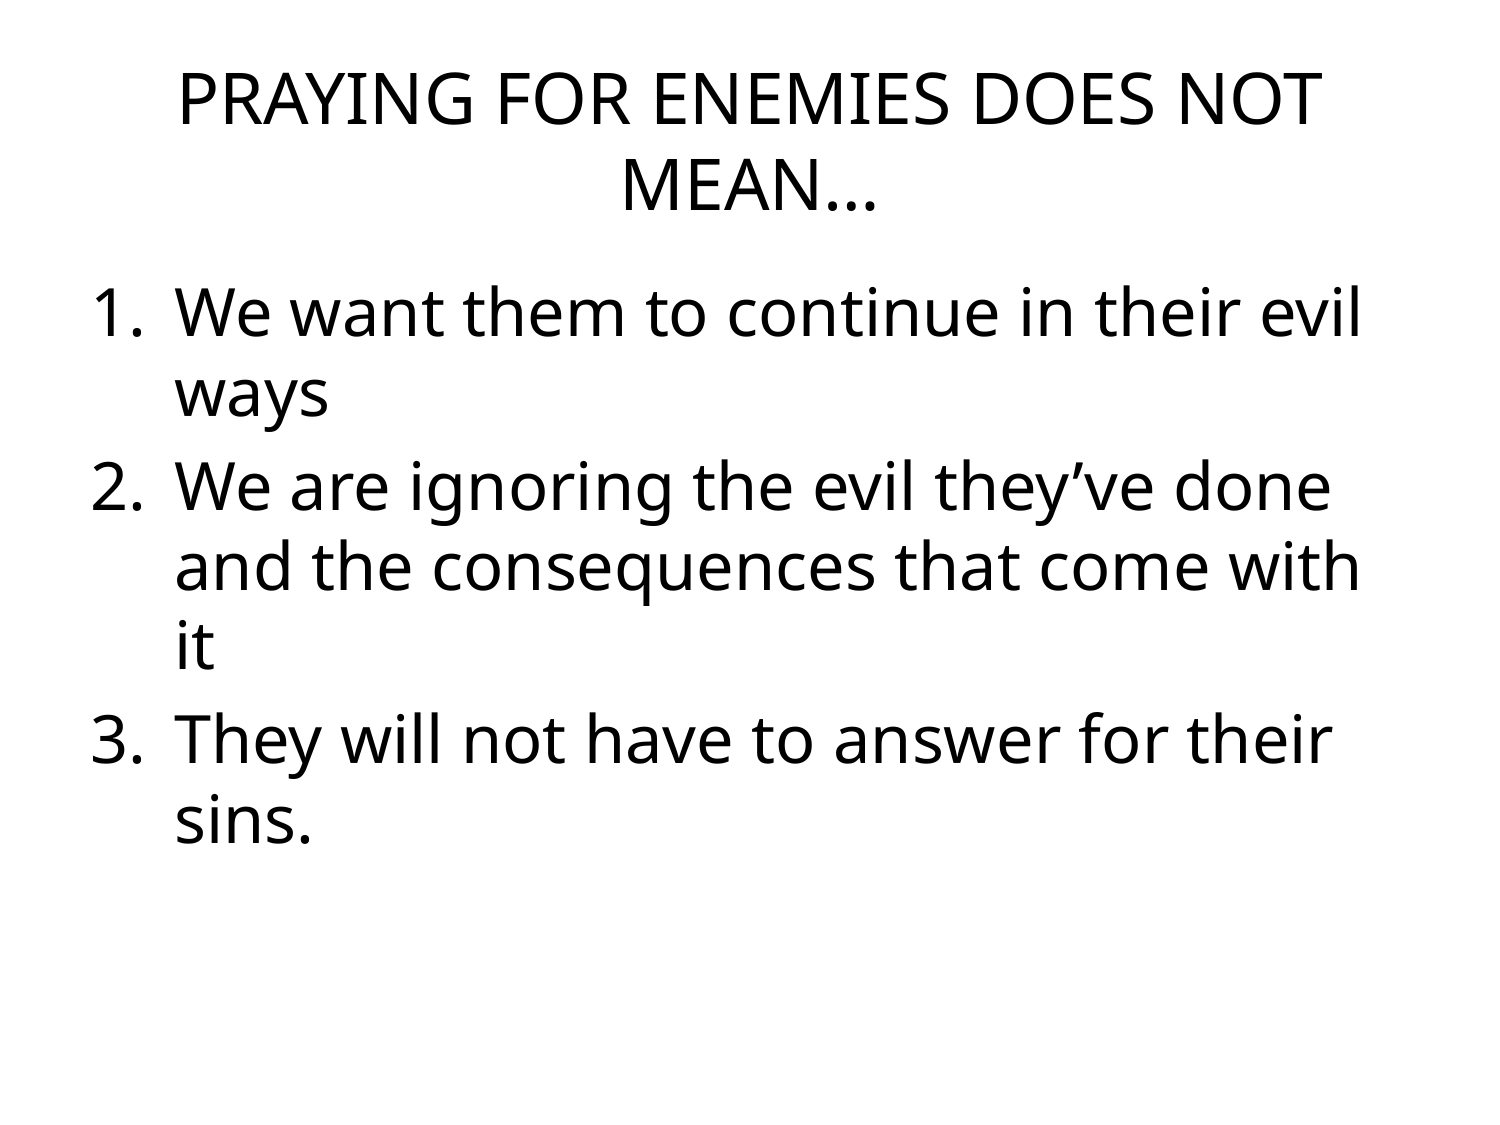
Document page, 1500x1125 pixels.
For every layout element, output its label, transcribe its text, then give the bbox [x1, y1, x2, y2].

title PRAYING FOR ENEMIES DOES NOT MEAN… [75, 45, 1425, 233]
list We want them to continue in their evil ways We are ignoring the evil they’ve done and the consequences that come with it They will not have to answer for their sins. [75, 262, 1425, 1005]
